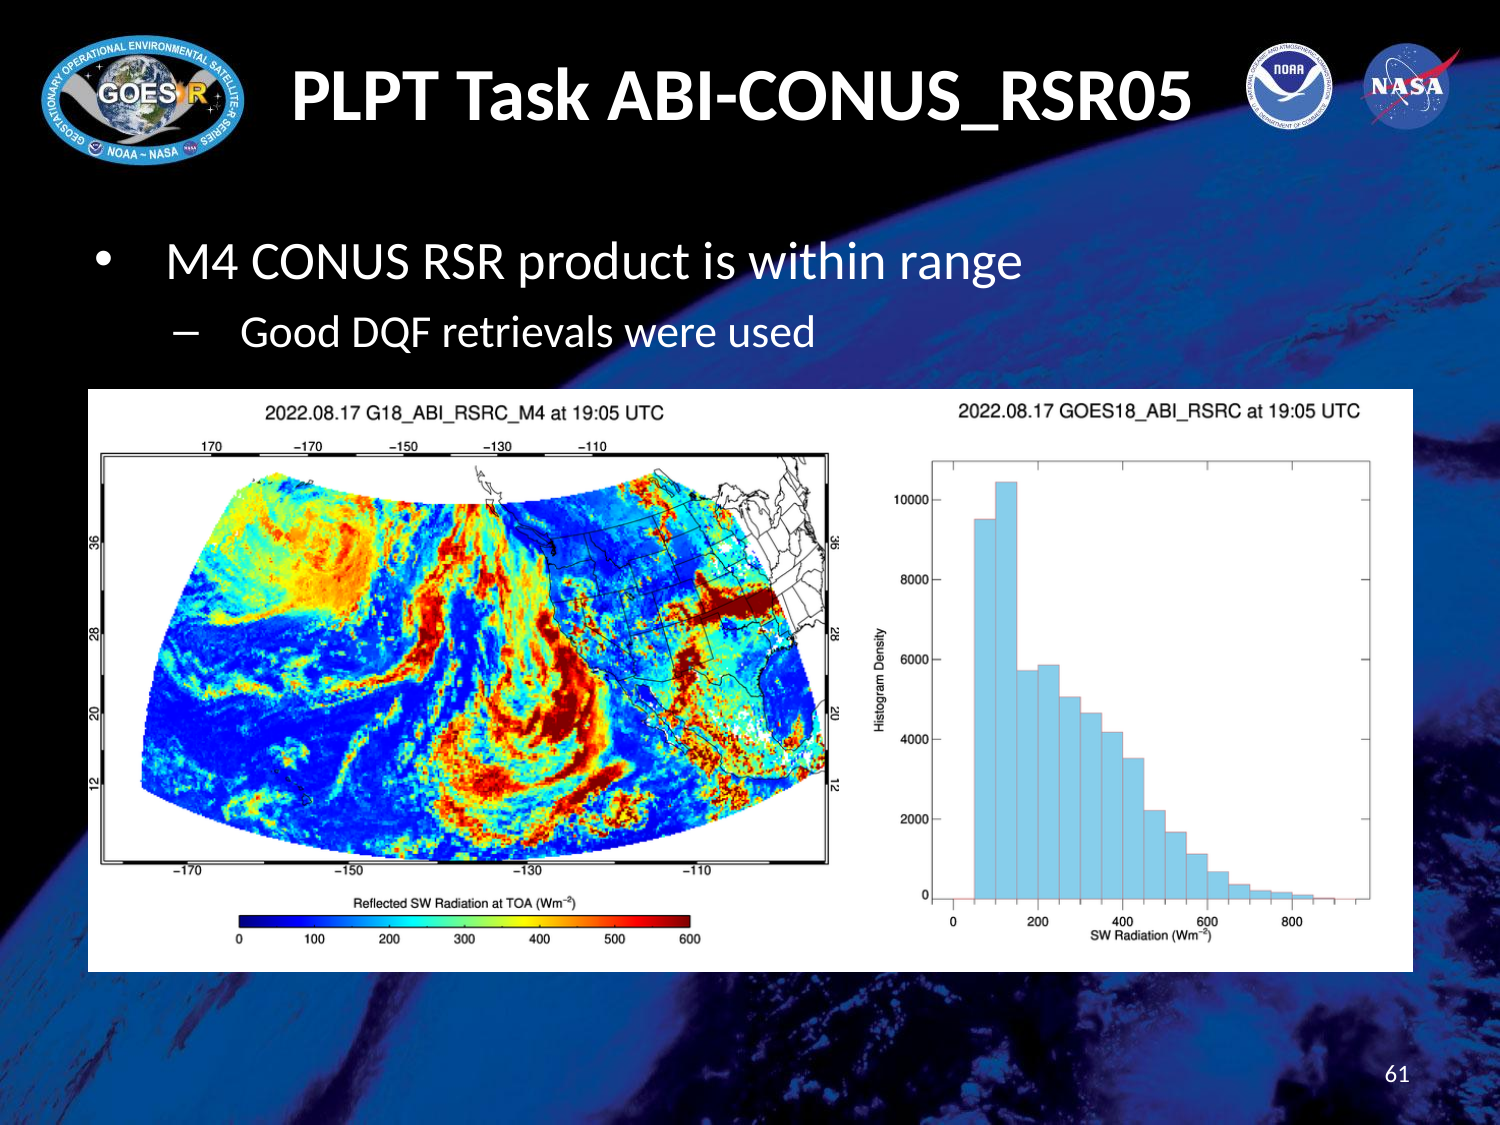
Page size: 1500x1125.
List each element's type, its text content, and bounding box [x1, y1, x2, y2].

title PLPT Task ABI-CONUS_RSR05 [250, 15, 1236, 165]
slide_number 61 [1074, 1042, 1425, 1103]
list M4 CONUS RSR product is within range Good DQF retrievals were used [75, 210, 1425, 433]
picture [0, 0, 1500, 1125]
